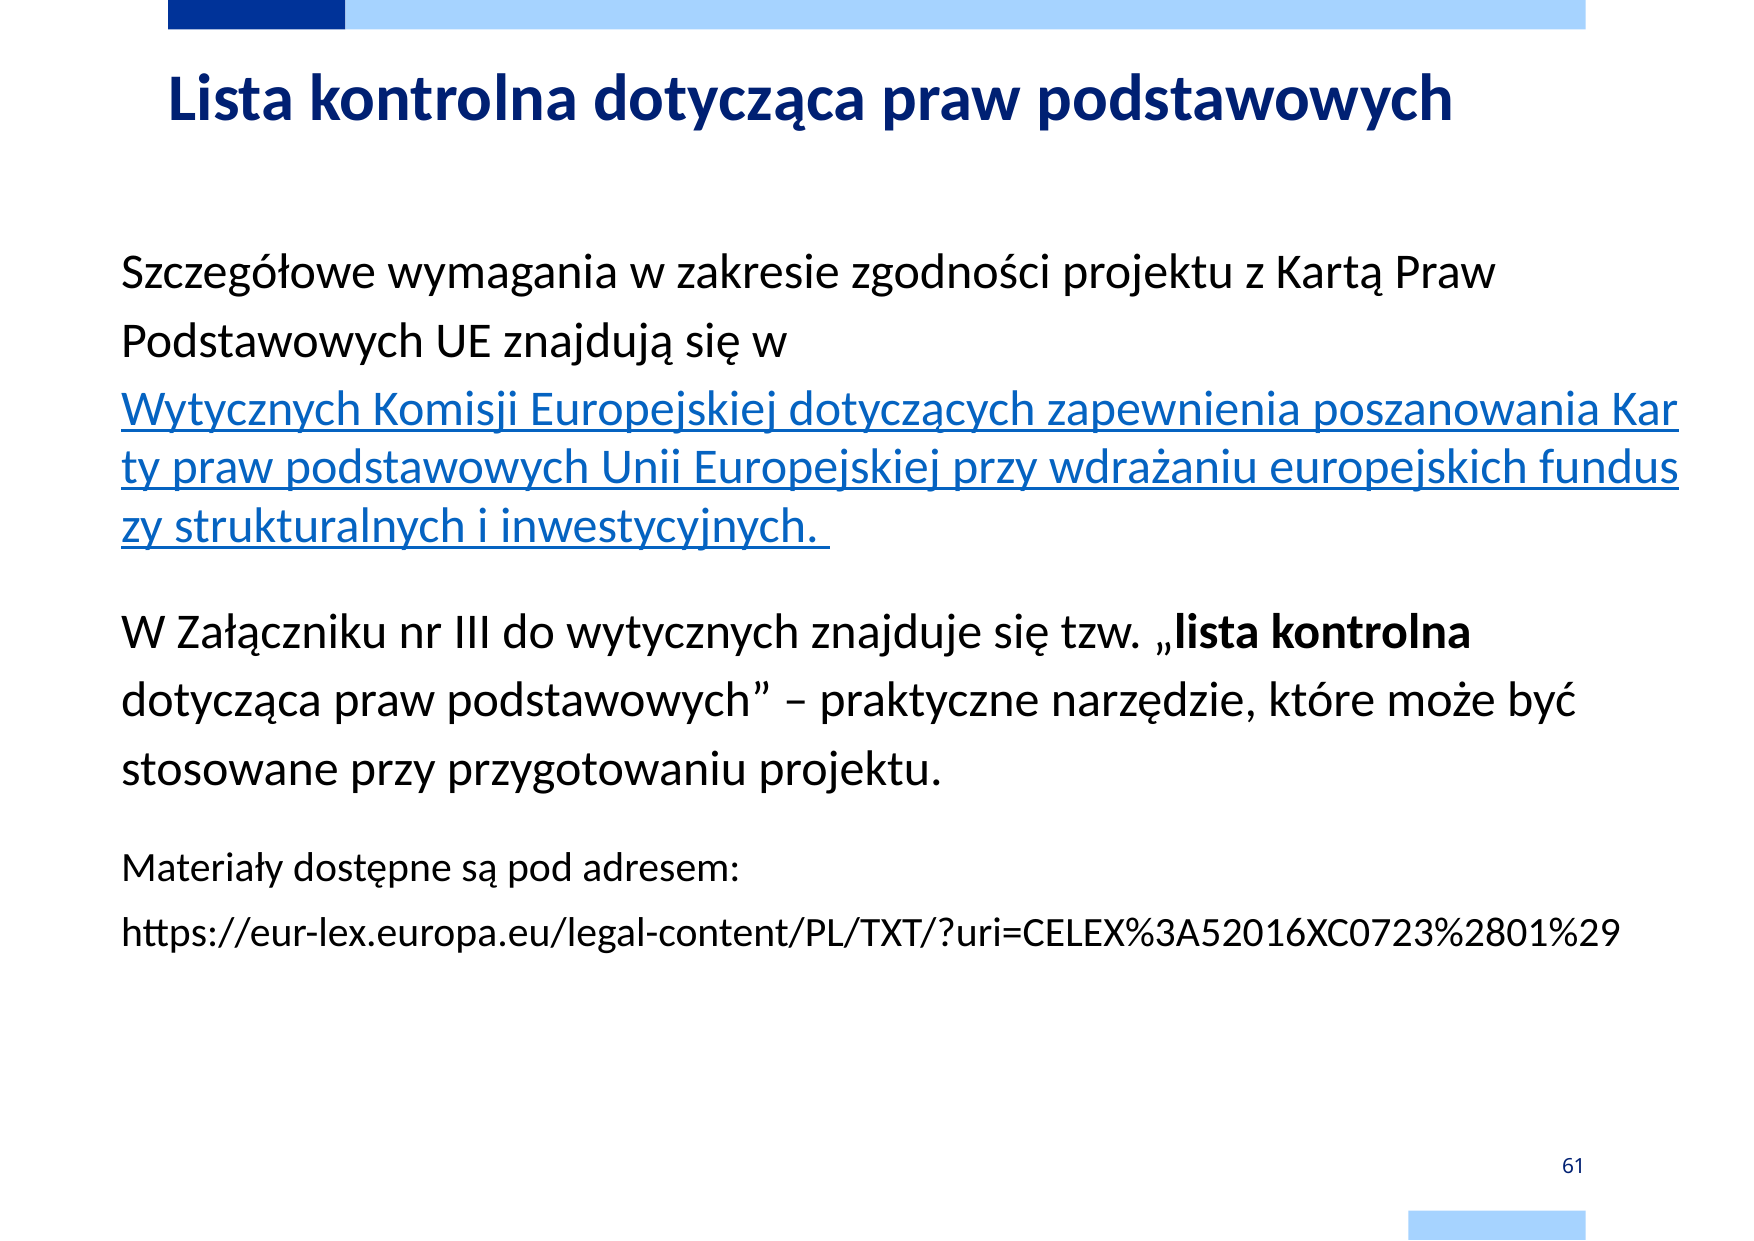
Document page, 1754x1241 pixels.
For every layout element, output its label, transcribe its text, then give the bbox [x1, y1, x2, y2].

title Lista kontrolna dotycząca praw podstawowych [168, 59, 1586, 172]
slide_number 61 [1408, 1151, 1586, 1182]
list Szczegółowe wymagania w zakresie zgodności projektu z Kartą Praw Podstawowych UE znajdują się w Wytycznych Komisji Europejskiej dotyczących zapewnienia poszanowania Karty praw podstawowych Unii Europejskiej przy wdrażaniu europejskich funduszy strukturalnych i inwestycyjnych. W Załączniku nr III do wytycznych znajduje się tzw. „lista kontrolna dotycząca praw podstawowych” – praktyczne narzędzie, które może być stosowane przy przygotowaniu projektu. Materiały dostępne są pod adresem: https://eur-lex.europa.eu/legal-content/PL/TXT/?uri=CELEX%3A52016XC0723%2801%29 [120, 230, 1681, 1093]
